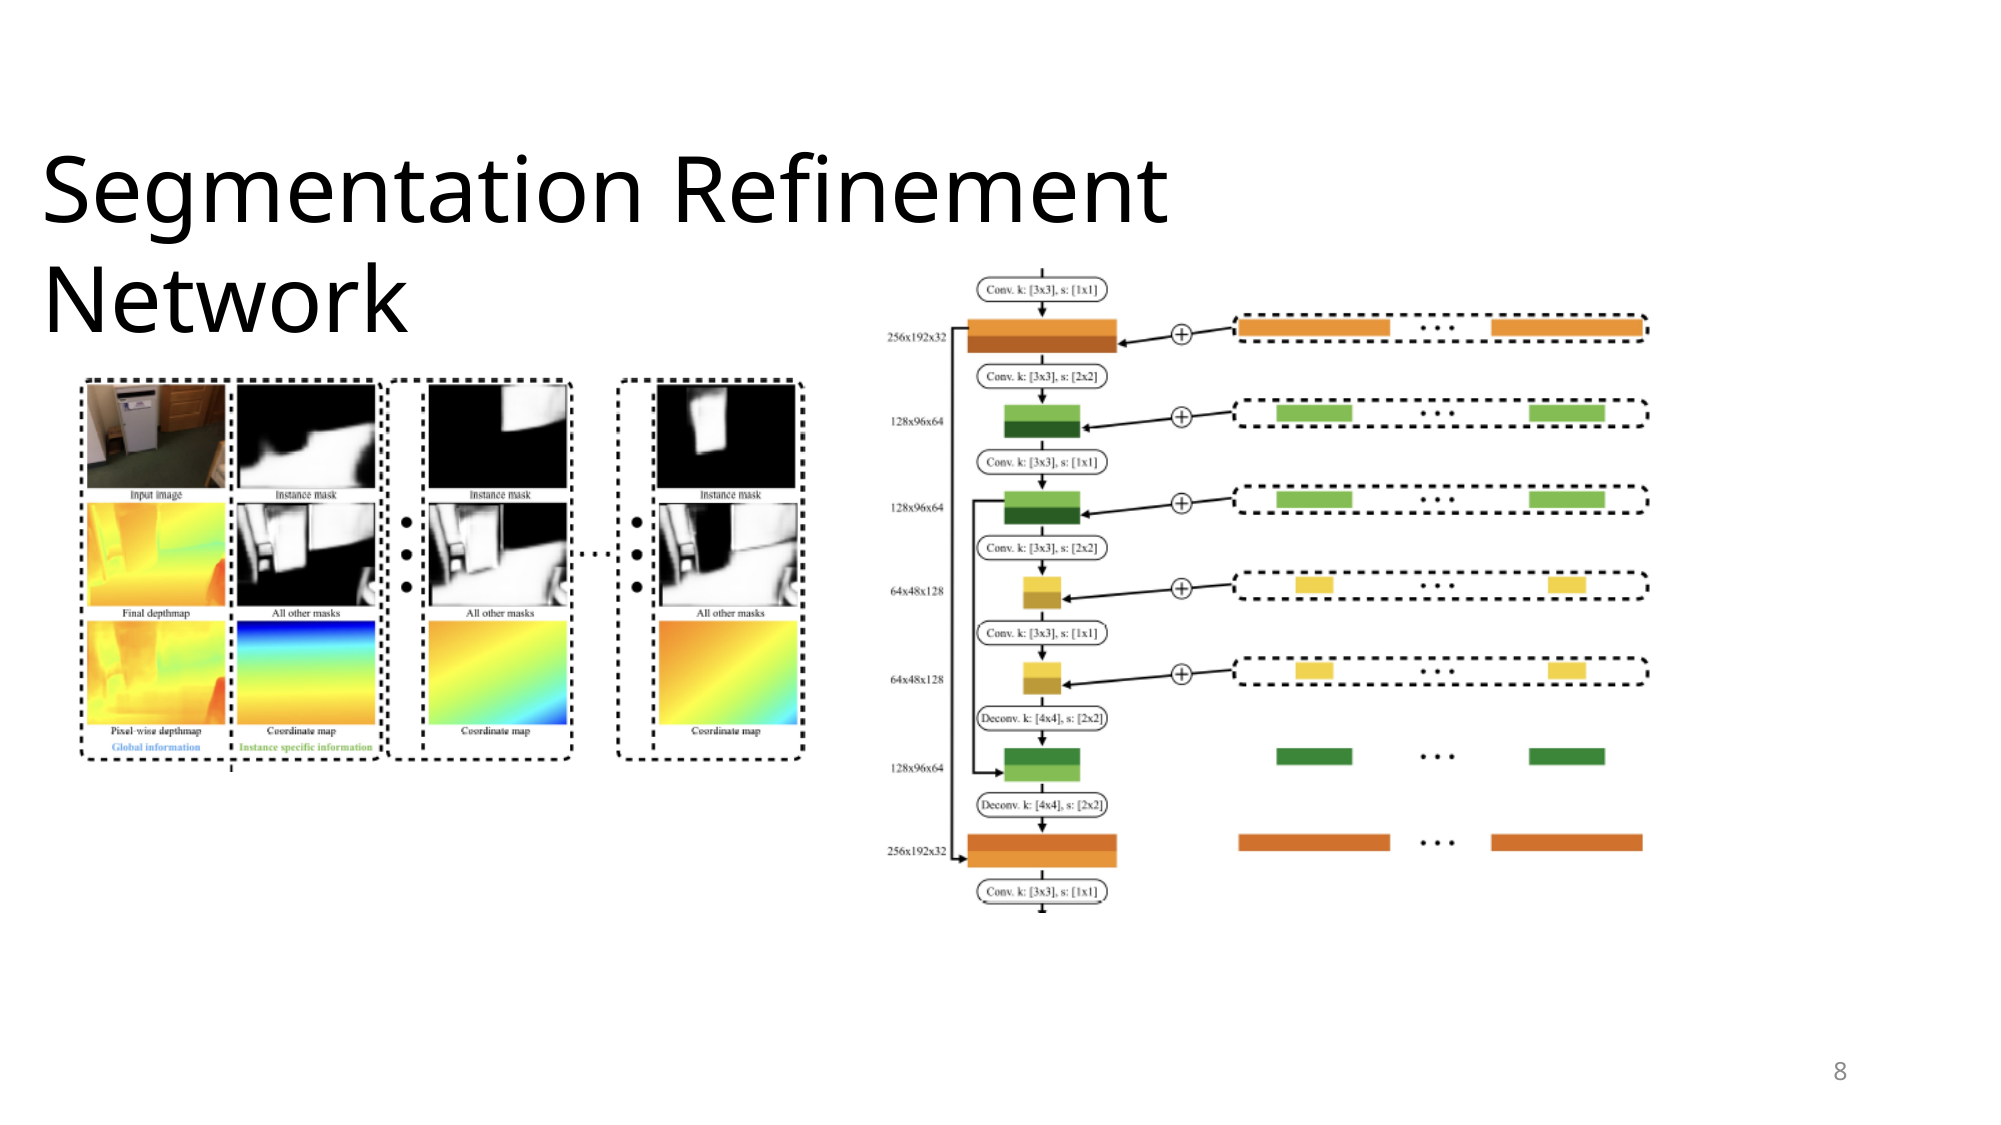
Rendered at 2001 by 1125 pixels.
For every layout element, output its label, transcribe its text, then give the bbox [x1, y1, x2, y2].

picture [861, 268, 1743, 913]
picture [26, 353, 833, 772]
text_box Segmentation Refinement Network [26, 123, 1543, 359]
slide_number 8 [1412, 1042, 1863, 1103]
